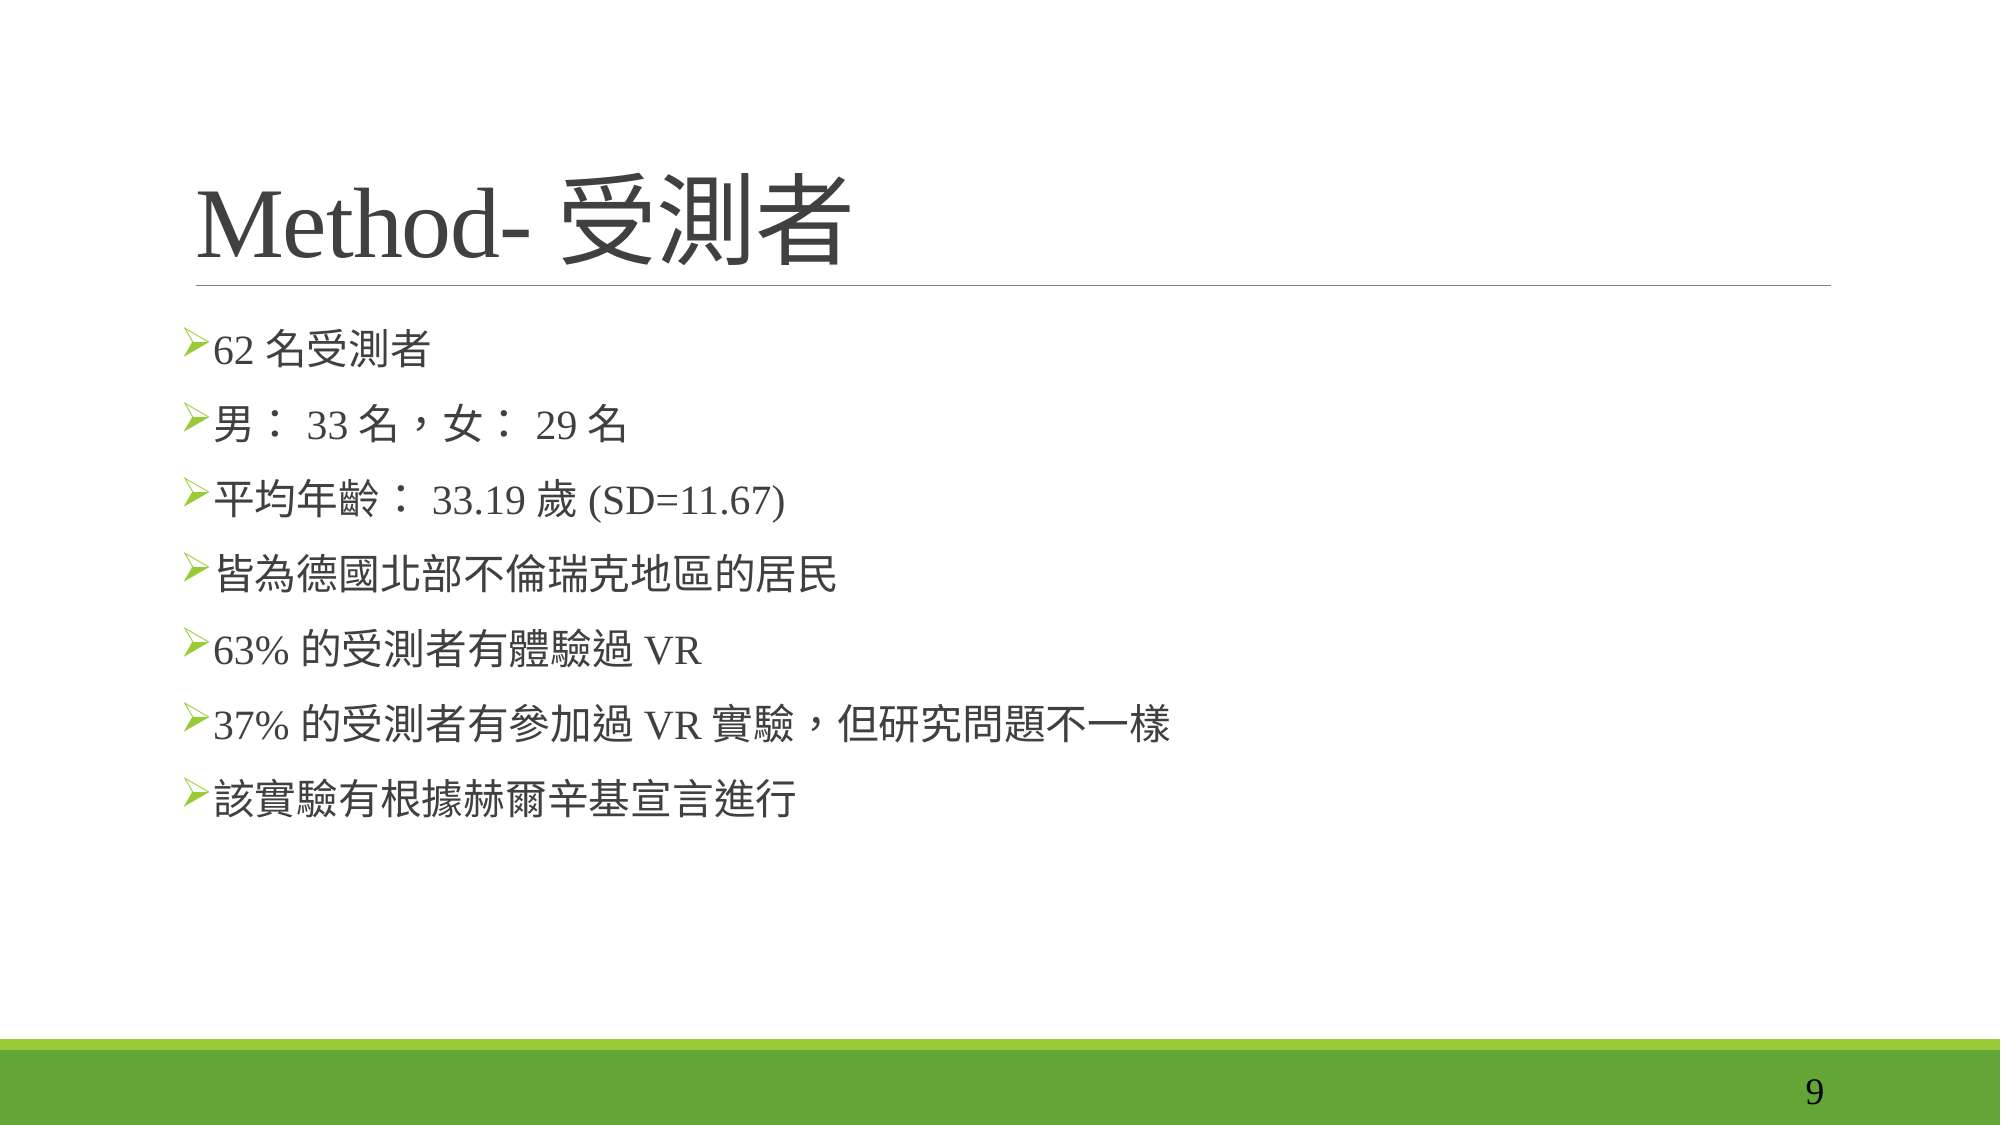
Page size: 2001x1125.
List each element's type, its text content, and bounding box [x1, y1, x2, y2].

slide_number 9 [1624, 1059, 1840, 1120]
list 62名受測者 男：33名，女：29名 平均年齡：33.19歲(SD=11.67) 皆為德國北部不倫瑞克地區的居民 63%的受測者有體驗過VR 37%的受測者有參加過VR實驗，但研究問題不一樣 該實驗有根據赫爾辛基宣言進行 [180, 302, 1830, 963]
title Method-受測者 [180, 47, 1830, 285]
